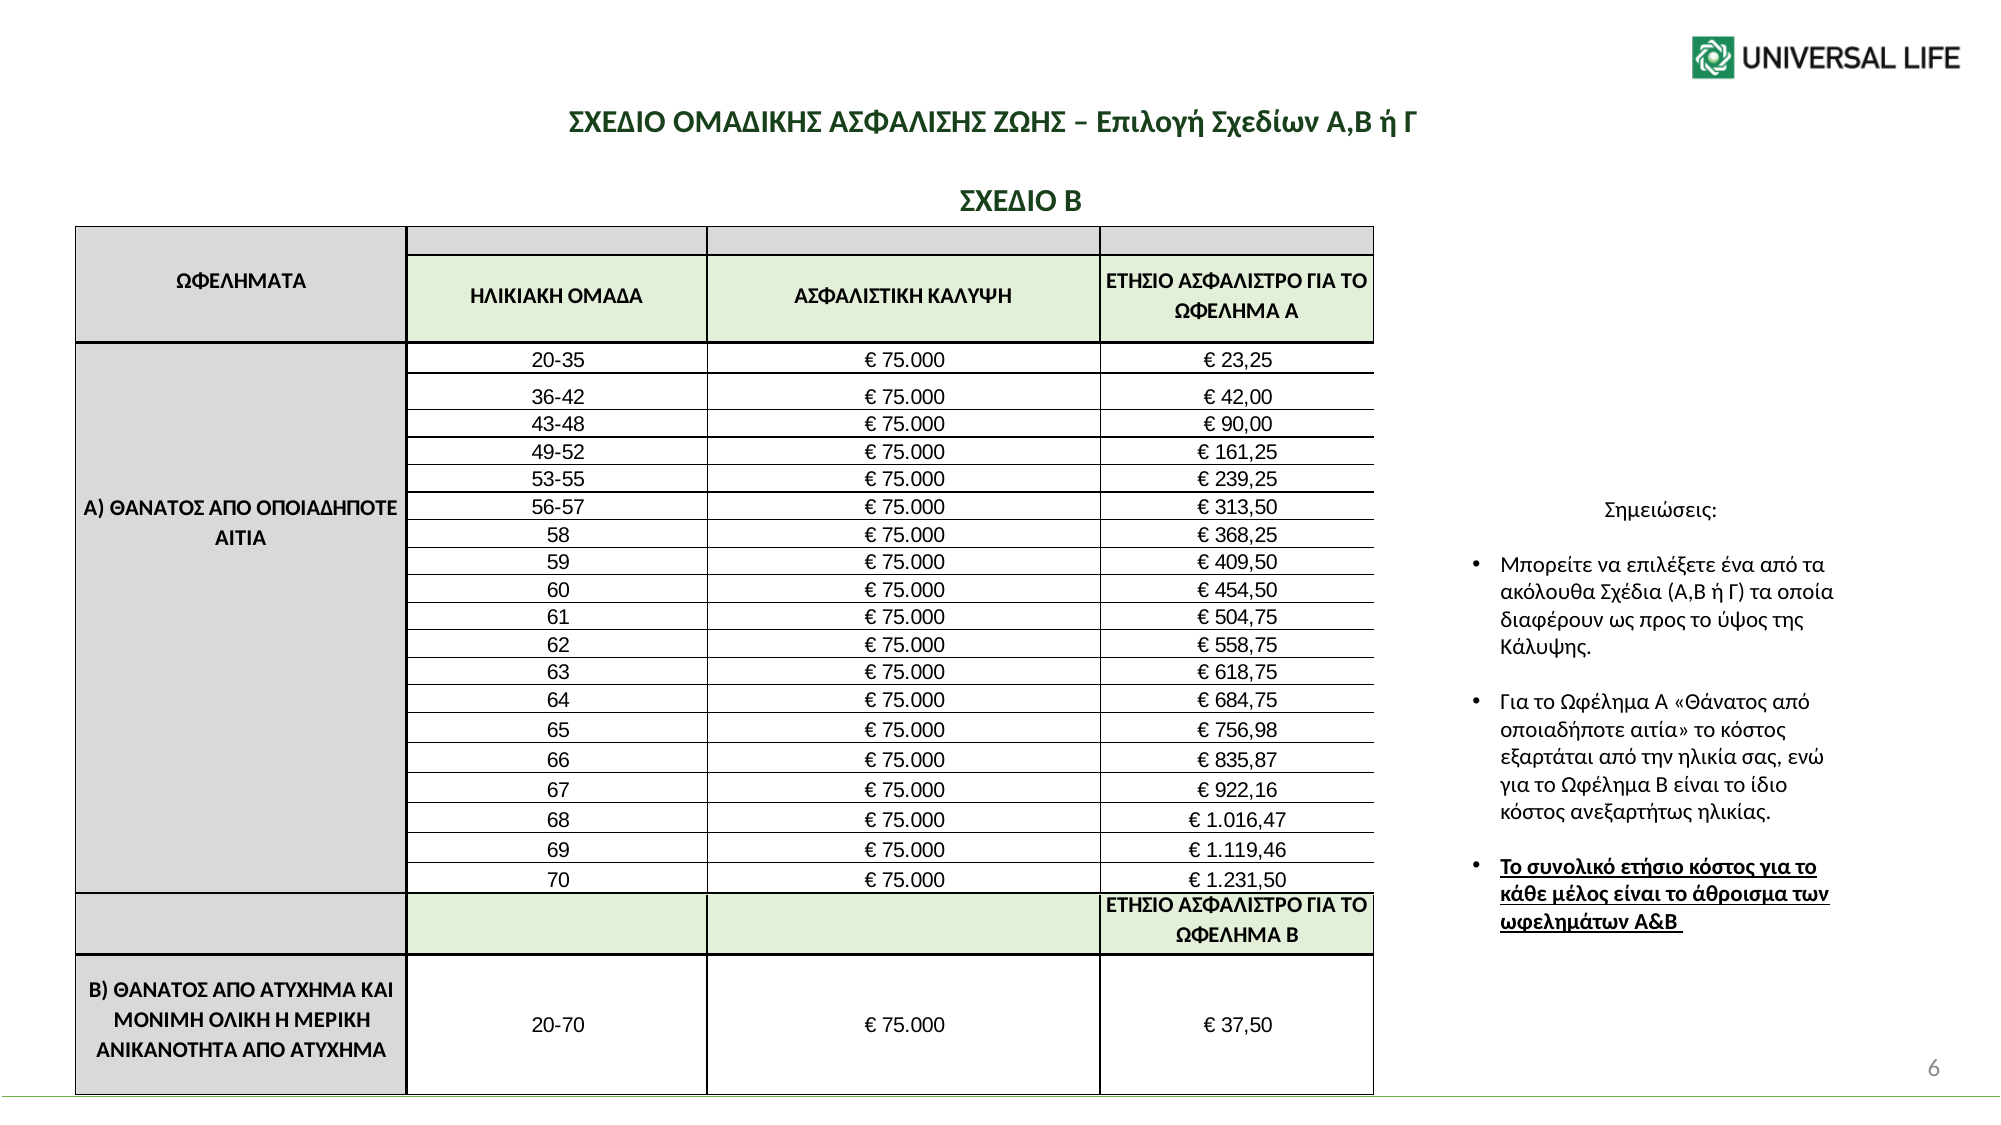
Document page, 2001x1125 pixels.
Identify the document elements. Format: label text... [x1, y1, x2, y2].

picture [75, 226, 1376, 1097]
slide_number 6 [1505, 1036, 1956, 1096]
text_box ΣΧΕΔΙΟ Β [328, 138, 1714, 227]
text_box ΣΧΕΔΙΟ ΟΜΑΔΙΚΗΣ ΑΣΦΑΛΙΣΗΣ ΖΩΗΣ – Επιλογή Σχεδίων Α,Β ή Γ [301, 59, 1686, 148]
text_box Σημειώσεις: Μπορείτε να επιλέξετε ένα από τα ακόλουθα Σχέδια (Α,Β ή Γ) τα οποία διαφέρουν ως προς το ύψος της Κάλυψης. Για το Ωφέλημα Α «Θάνατος από οποιαδήποτε αιτία» το κόστος εξαρτάται από την ηλικία σας, ενώ για το Ωφέλημα Β είναι το ίδιο κόστος ανεξαρτήτως ηλικίας. Το συνολικό ετήσιο κόστος για το κάθε μέλος είναι το άθροισμα των ωφελημάτων Α&Β [1457, 487, 1865, 942]
picture [1685, 28, 1968, 87]
